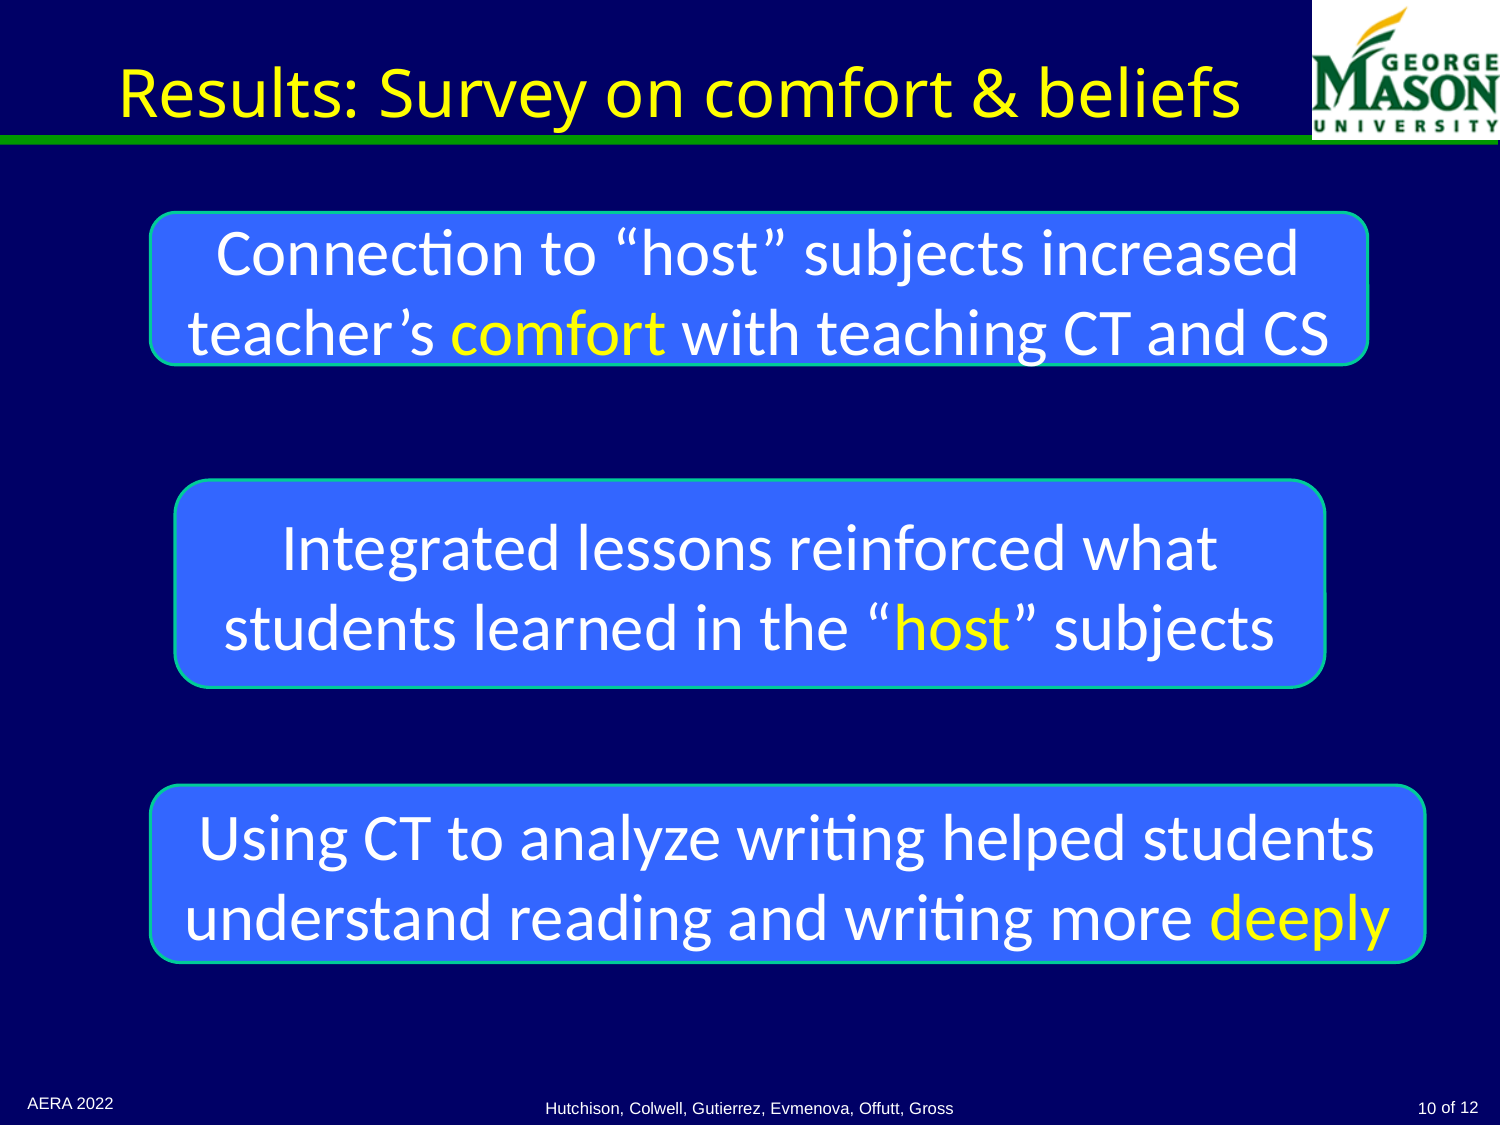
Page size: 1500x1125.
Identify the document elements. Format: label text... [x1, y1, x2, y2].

text_box Connection to “host” subjects increased teacher’s comfort with teaching CT and CS [150, 212, 1368, 365]
slide_number 10 [1179, 1084, 1452, 1125]
picture [1351, 0, 1500, 140]
text_box Integrated lessons reinforced what students learned in the “host” subjects [174, 479, 1325, 688]
text_box Using CT to analyze writing helped students understand reading and writing more deeply [150, 785, 1426, 963]
footer Hutchison, Colwell, Gutierrez, Evmenova, Offutt, Gross [512, 1084, 988, 1125]
slide_number AERA 2022 [12, 1085, 363, 1125]
title Results: Survey on comfort & beliefs [11, 0, 1351, 186]
